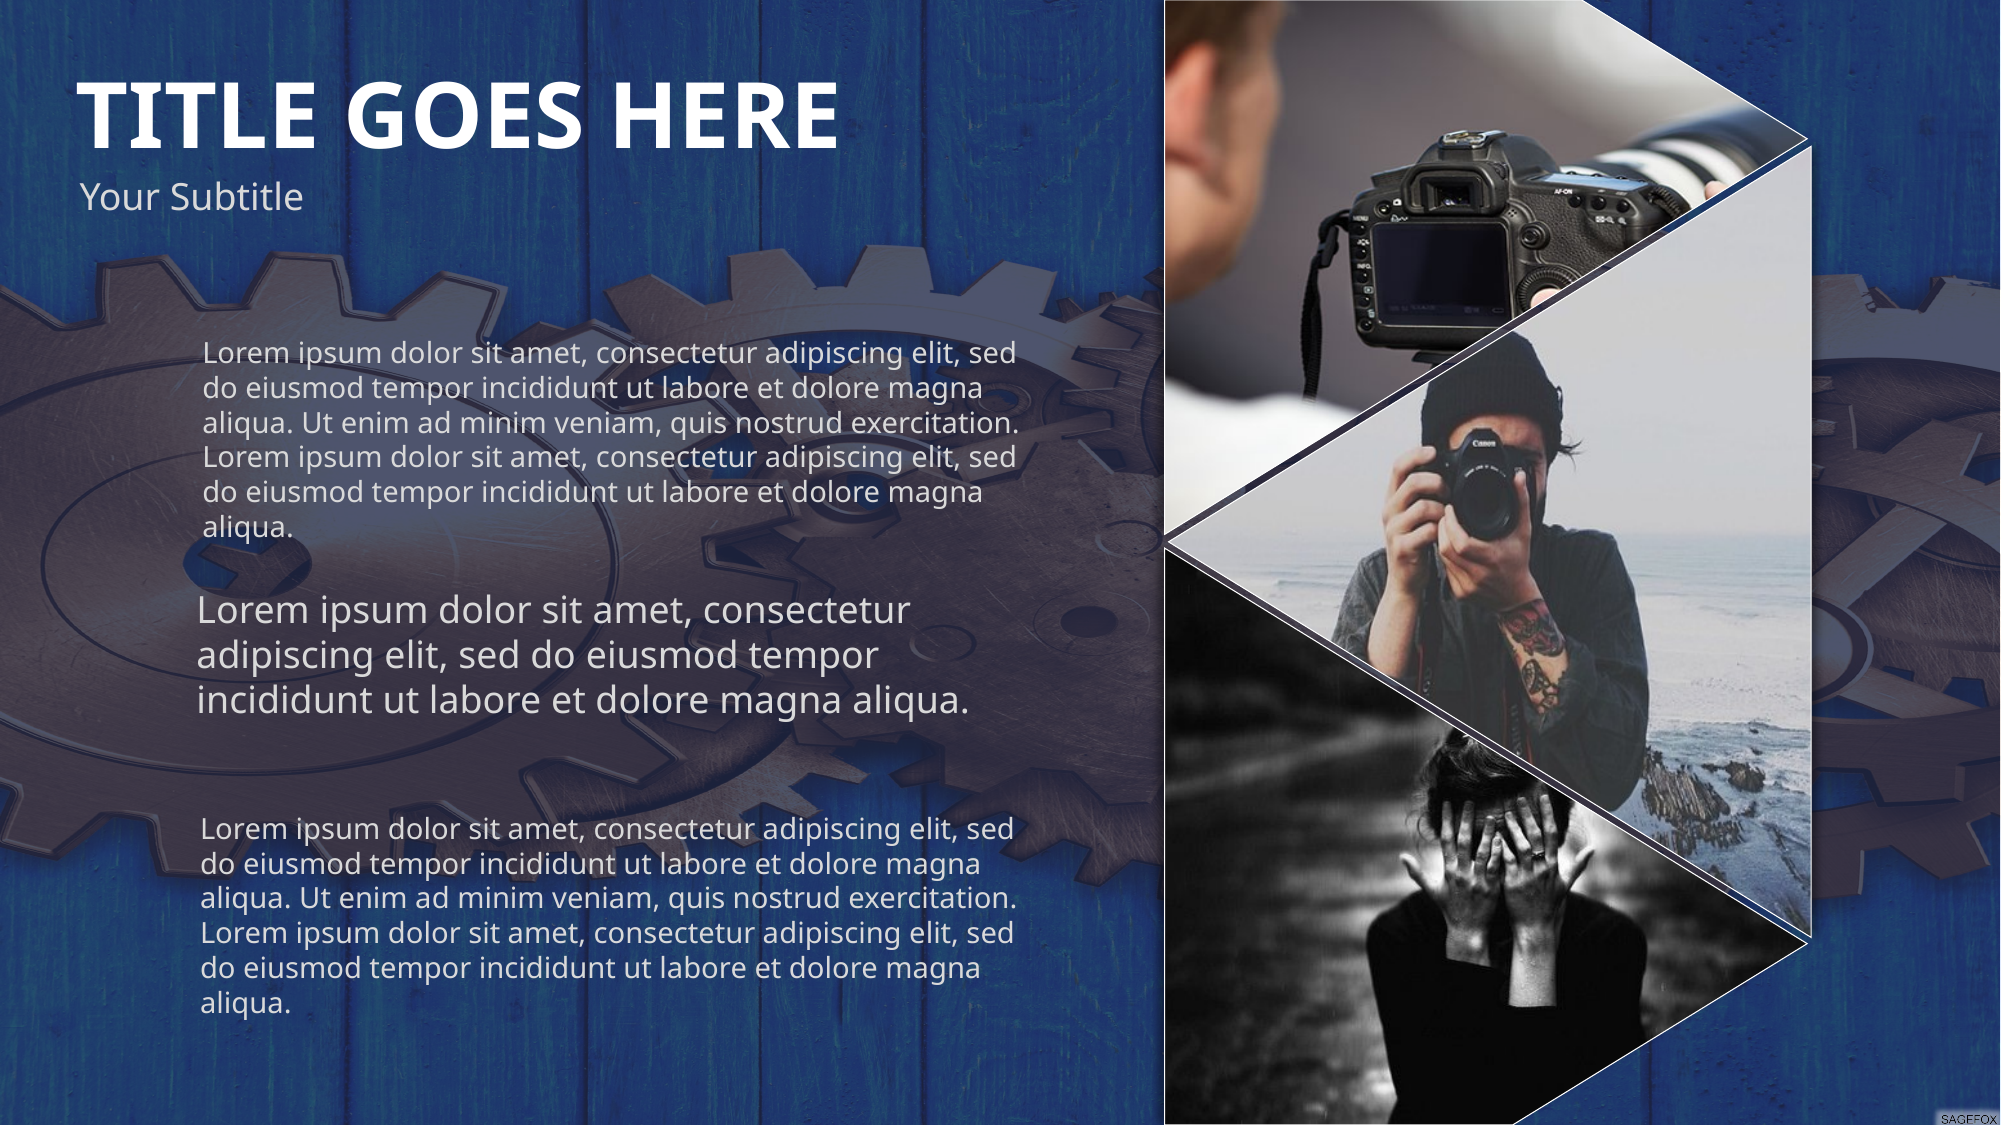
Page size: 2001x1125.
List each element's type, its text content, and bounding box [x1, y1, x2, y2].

text_box [1163, 546, 1810, 1125]
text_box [60, 49, 1020, 227]
text_box Lorem ipsum dolor sit amet, consectetur adipiscing elit, sed do eiusmod tempor incididunt ut labore et dolore magna aliqua. Ut enim ad minim veniam, quis nostrud exercitation. Lorem ipsum dolor sit amet, consectetur adipiscing elit, sed do eiusmod tempor incididunt ut labore et dolore magna aliqua. [187, 326, 1053, 552]
text_box [1166, 144, 1813, 940]
picture [1938, 1114, 1999, 1125]
text_box Lorem ipsum dolor sit amet, consectetur adipiscing elit, sed do eiusmod tempor incididunt ut labore et dolore magna aliqua. [181, 578, 1047, 729]
text_box [1163, 0, 1810, 537]
text_box Lorem ipsum dolor sit amet, consectetur adipiscing elit, sed do eiusmod tempor incididunt ut labore et dolore magna aliqua. Ut enim ad minim veniam, quis nostrud exercitation. Lorem ipsum dolor sit amet, consectetur adipiscing elit, sed do eiusmod tempor incididunt ut labore et dolore magna aliqua. [185, 802, 1050, 1028]
